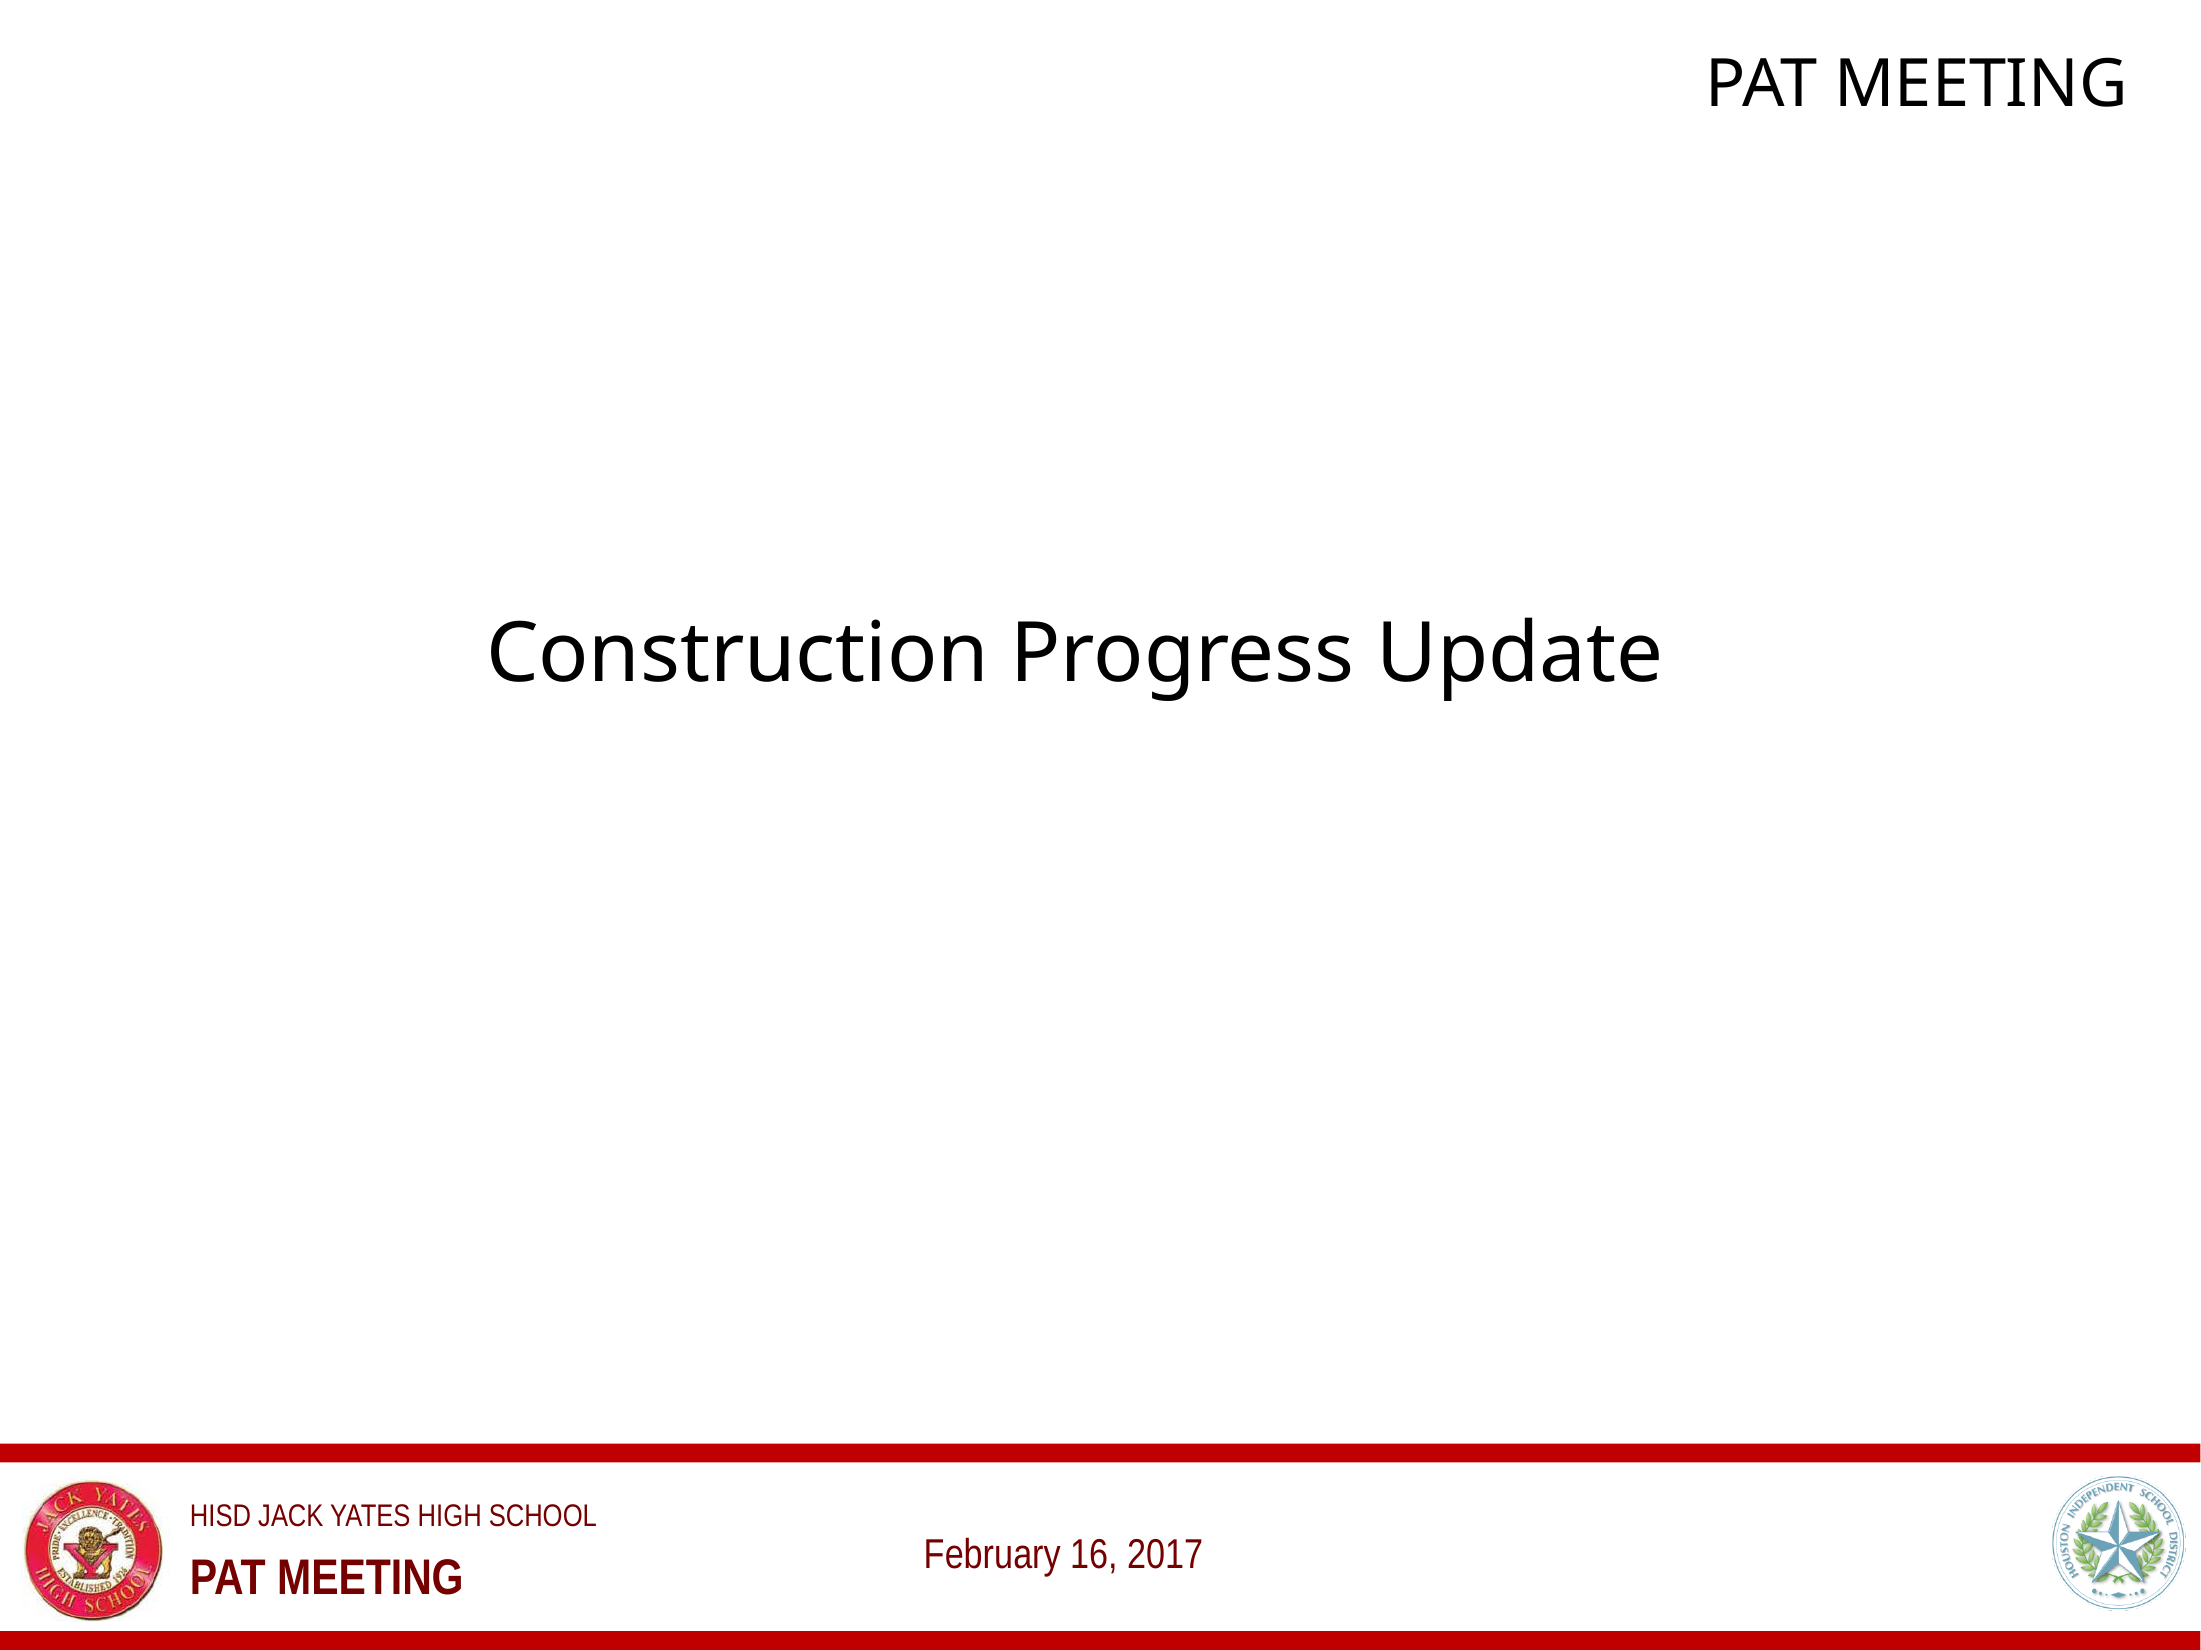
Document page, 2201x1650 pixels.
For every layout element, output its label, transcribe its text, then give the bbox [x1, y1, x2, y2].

text_box February 16, 2017 [814, 1519, 1313, 1613]
text_box HISD JACK YATES HIGH SCHOOL [177, 1487, 672, 1537]
text_box [0, 1442, 2201, 1465]
text_box PAT MEETING [1587, 12, 2151, 147]
text_box Construction Progress Update [325, 593, 1826, 984]
text_box PAT MEETING [177, 1537, 814, 1613]
text_box [0, 1629, 2201, 1650]
picture [12, 1474, 174, 1622]
picture [2050, 1474, 2187, 1611]
